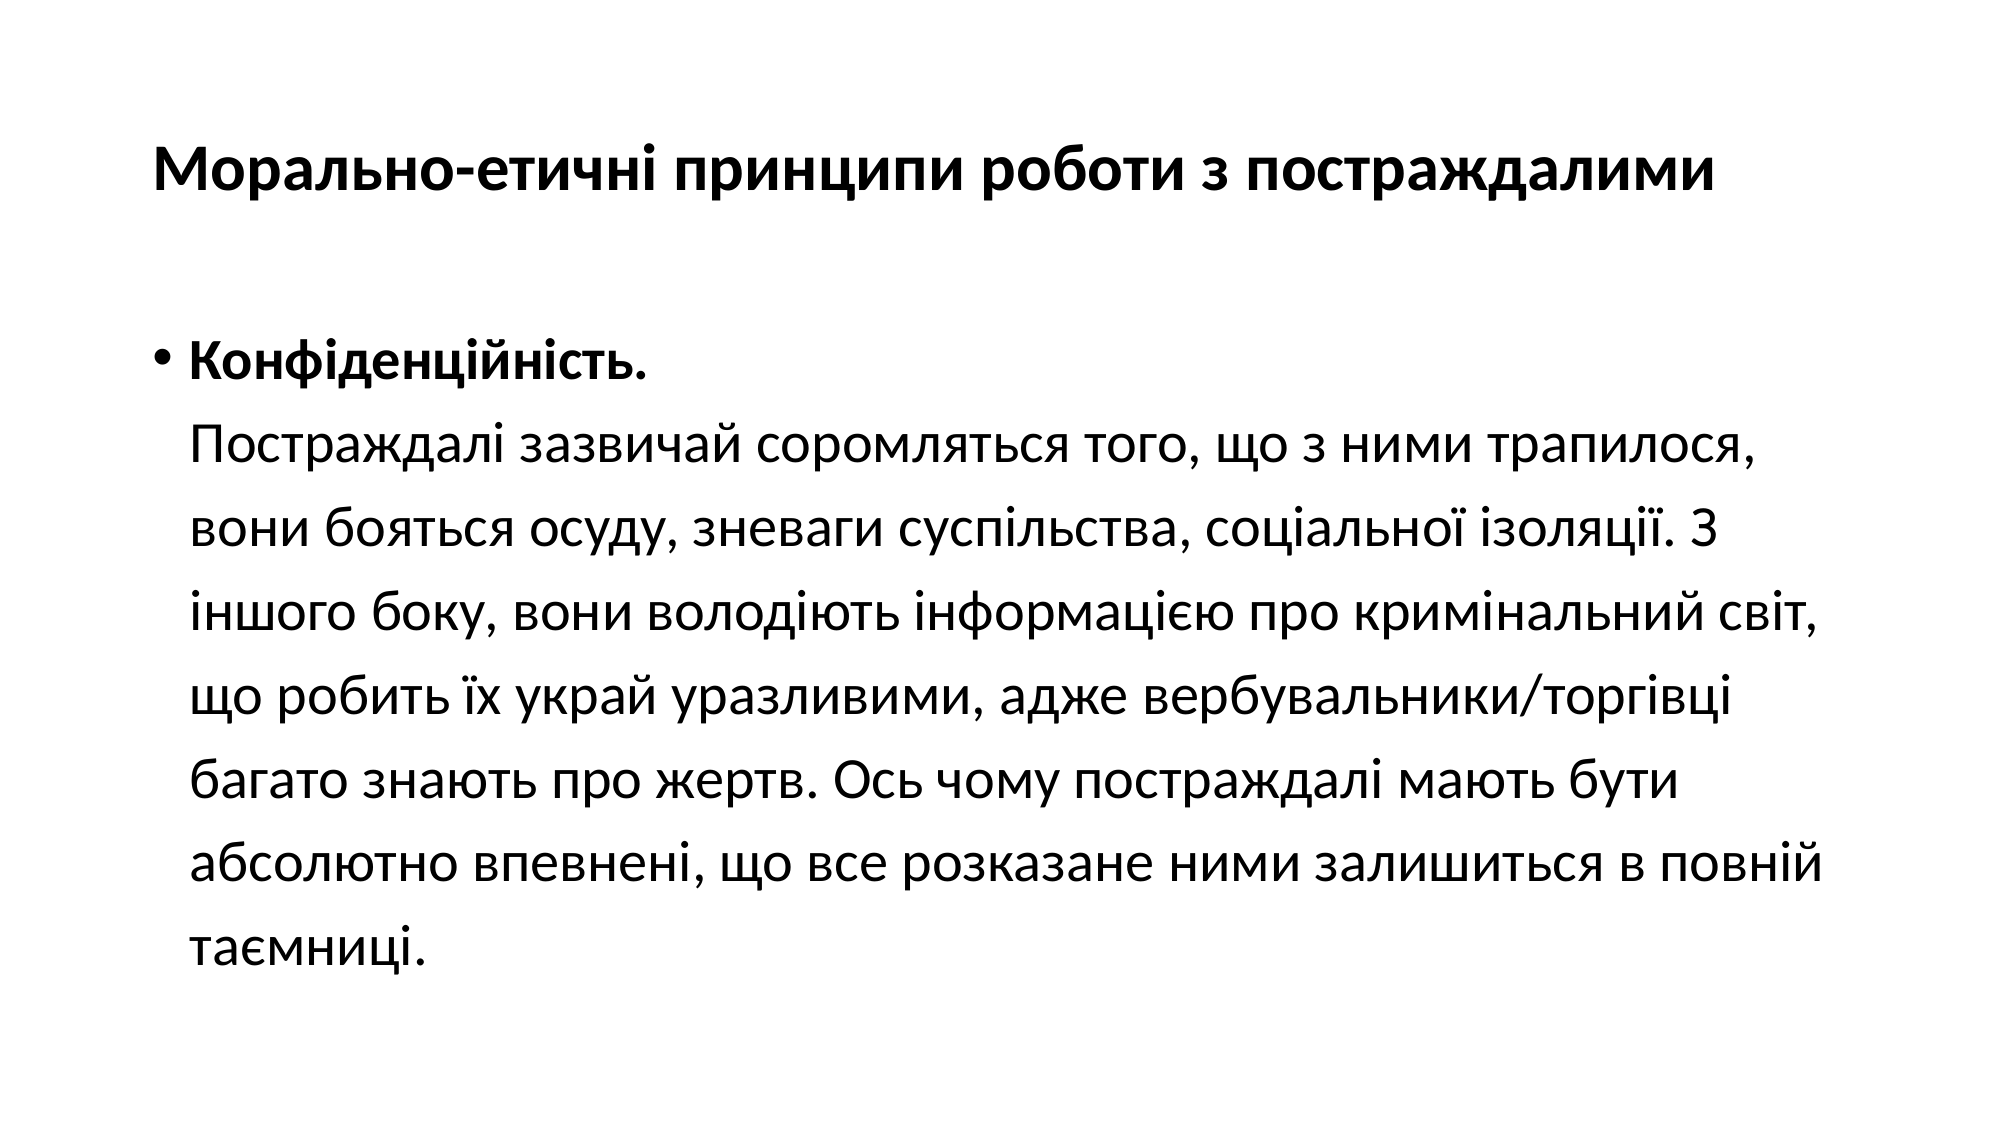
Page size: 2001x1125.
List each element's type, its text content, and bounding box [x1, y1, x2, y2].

list Конфіденційність. Постраждалі зазвичай соромляться того, що з ними трапилося, вони бояться осуду, зневаги суспільства, соціальної ізоляції. З іншого боку, вони володіють інформацією про кримінальний світ, що робить їх украй уразливими, адже вербувальники/торгівці багато знають про жертв. Ось чому постраждалі мають бути абсолютно впевнені, що все розказане ними залишиться в повній таємниці. [137, 299, 1863, 1014]
title Морально-етичні принципи роботи з постраждалими [137, 59, 1863, 278]
